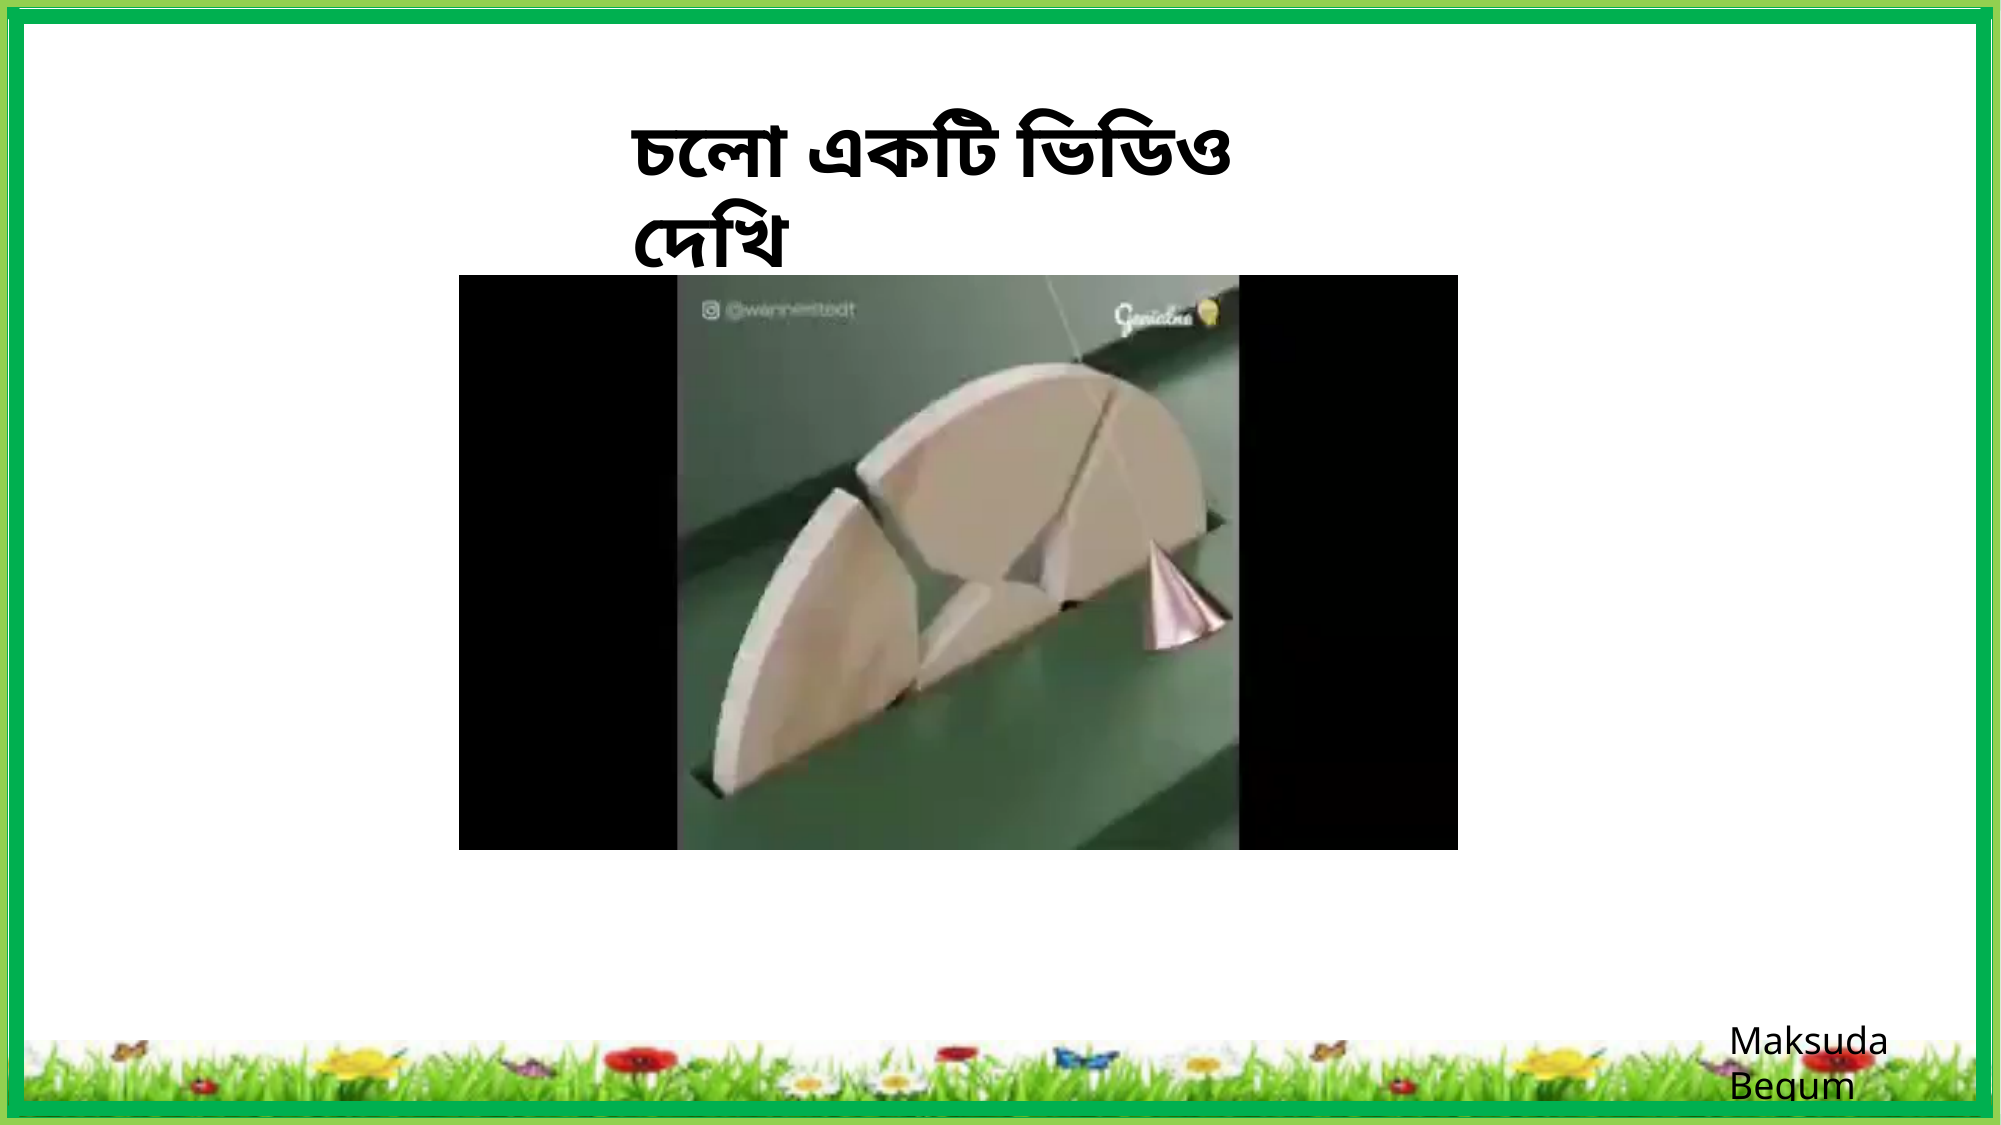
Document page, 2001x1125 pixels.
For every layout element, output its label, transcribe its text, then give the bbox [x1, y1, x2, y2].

picture [1742, 1040, 1748, 1048]
picture [1873, 1044, 1883, 1052]
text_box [458, 274, 1459, 851]
text_box চলো একটি ভিডিও দেখি [617, 95, 1266, 269]
picture [24, 1040, 1976, 1101]
picture [1767, 1044, 1777, 1052]
picture [1827, 1040, 1838, 1052]
picture [1850, 1040, 1862, 1052]
picture [1779, 1081, 1791, 1097]
